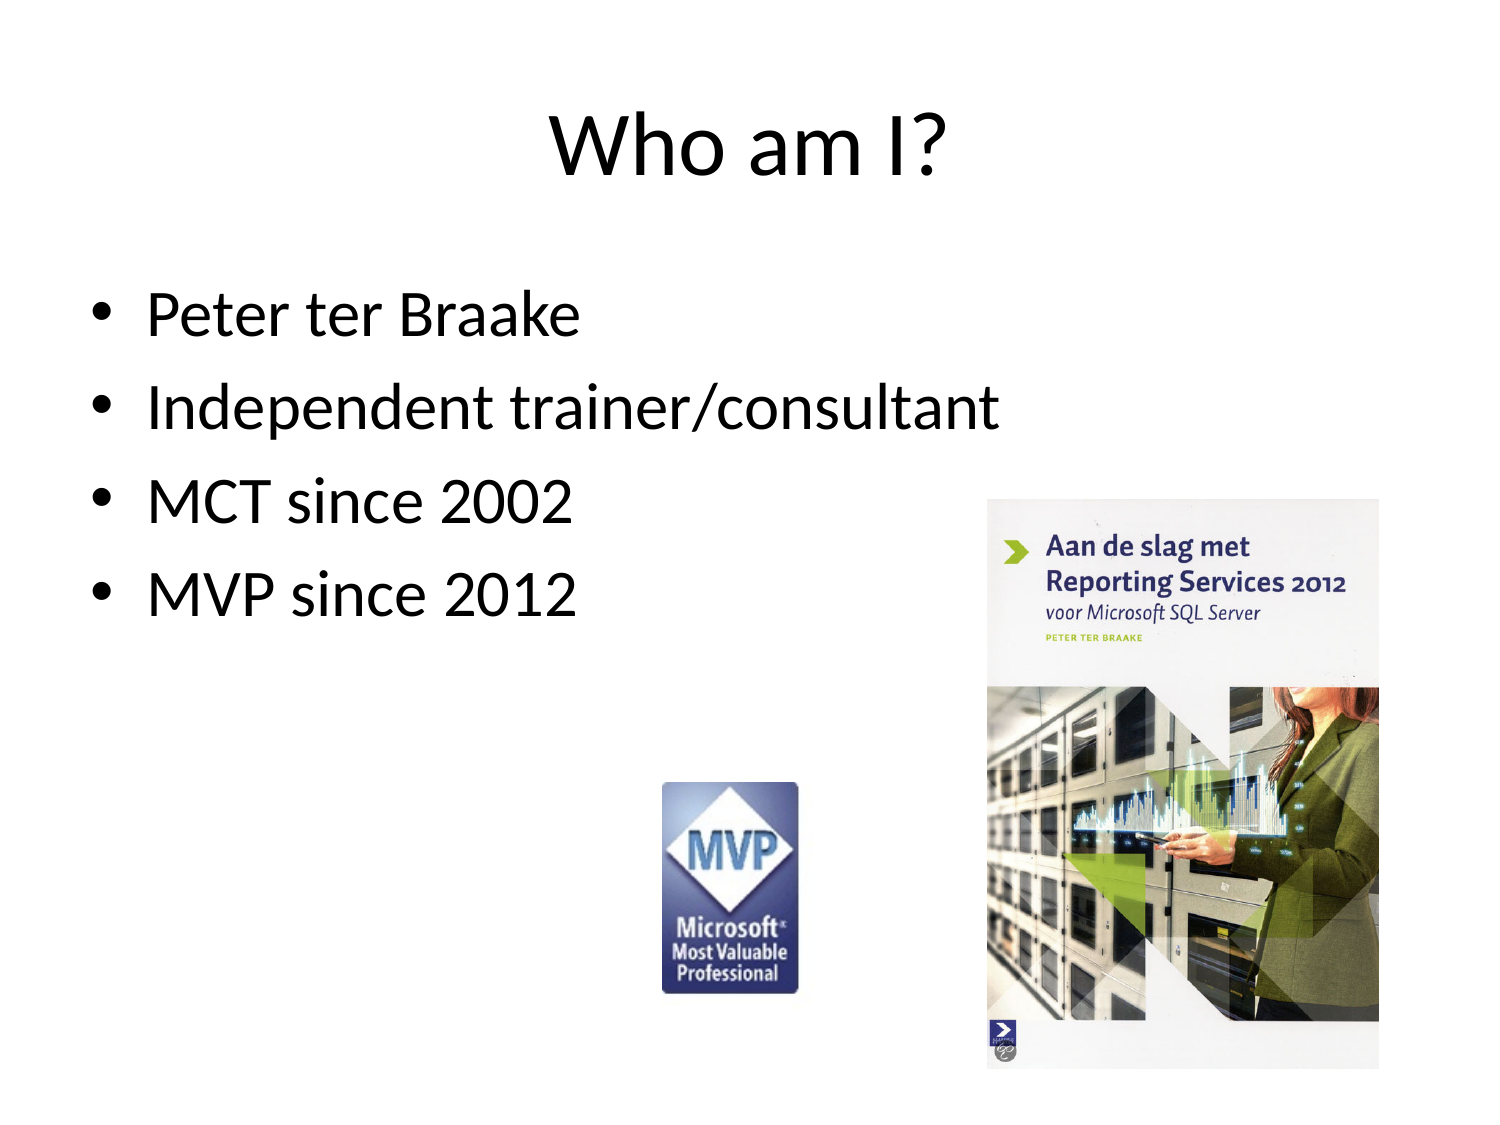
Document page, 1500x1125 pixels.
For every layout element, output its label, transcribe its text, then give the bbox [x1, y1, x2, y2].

title Who am I? [75, 45, 1425, 233]
picture [662, 782, 816, 1027]
list Peter ter Braake Independent trainer/consultant MCT since 2002 MVP since 2012 [75, 262, 1425, 1005]
picture [987, 499, 1379, 1070]
